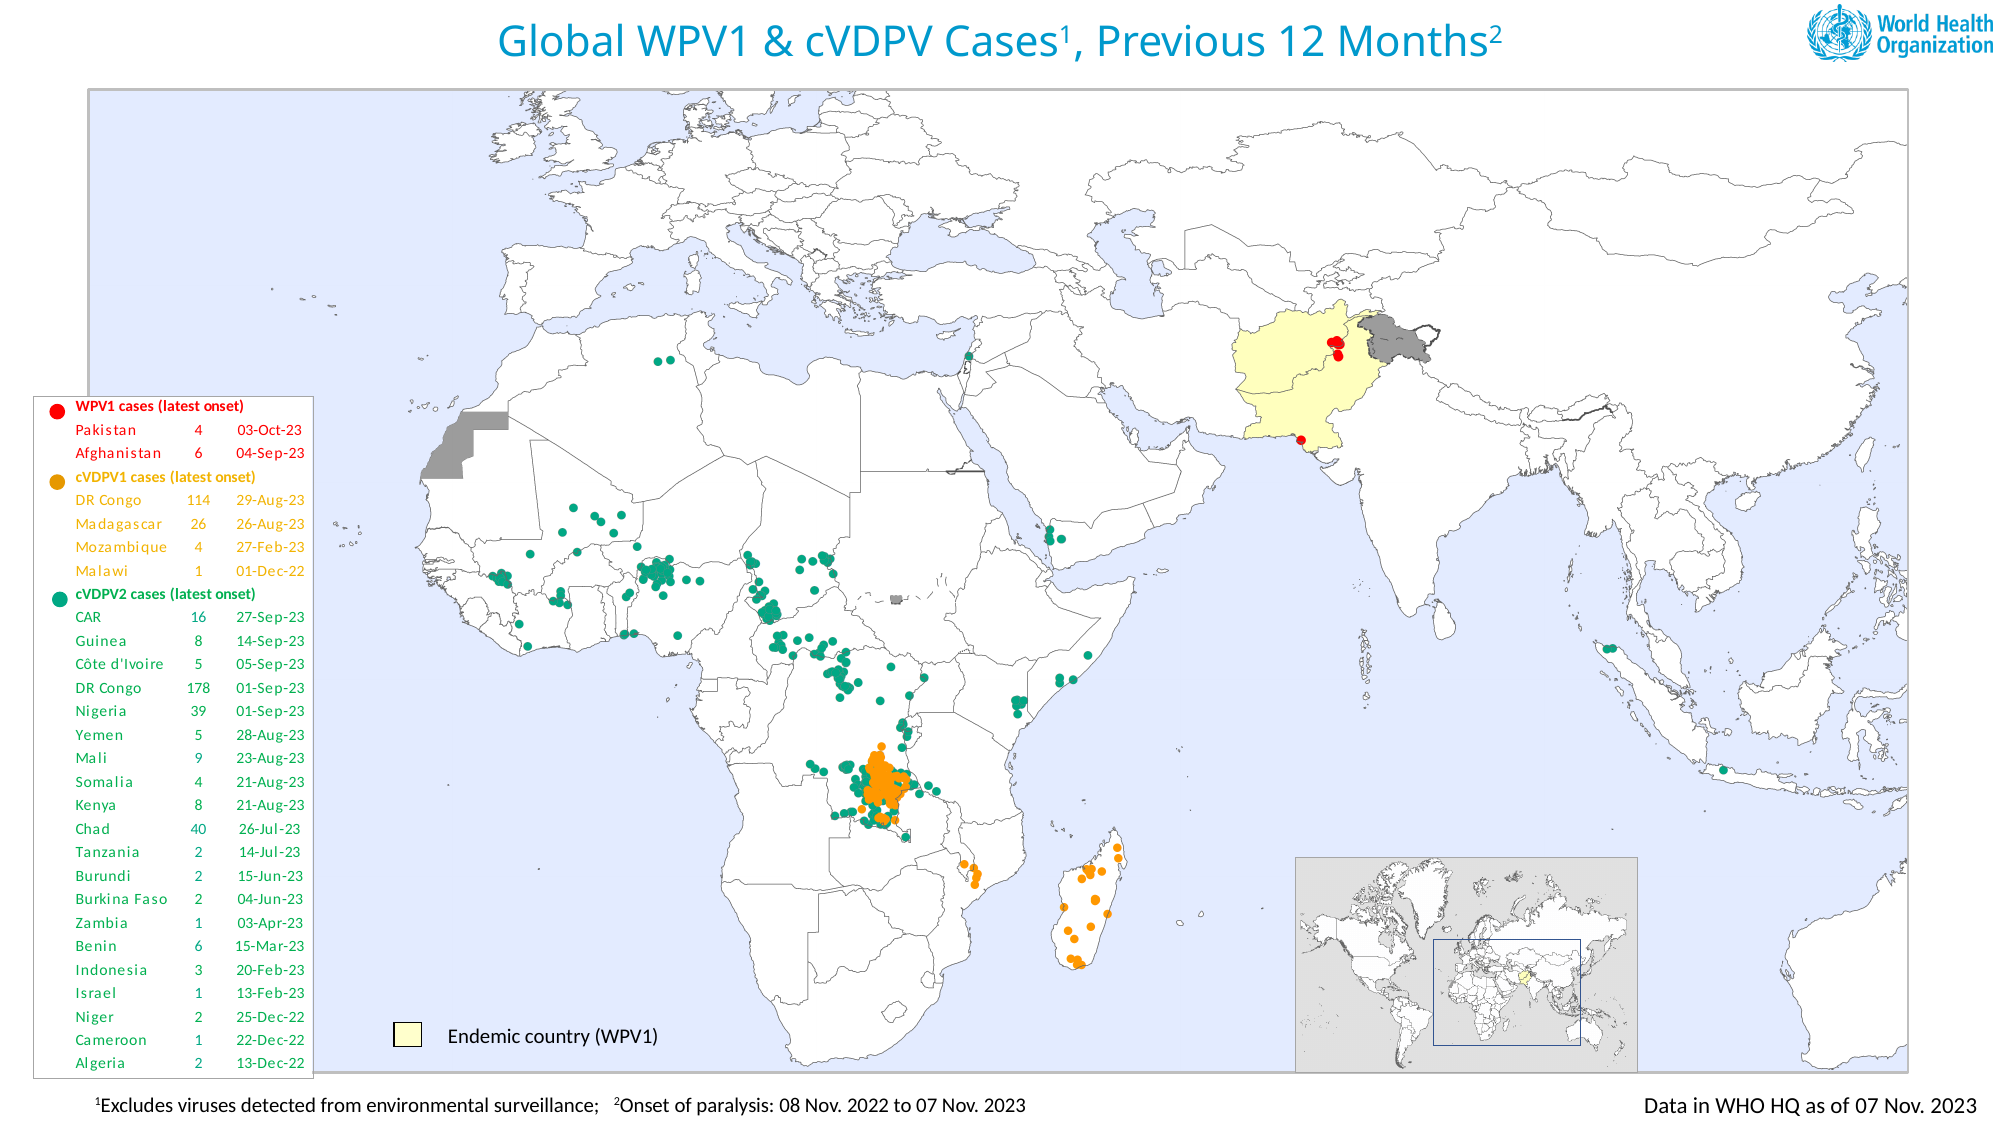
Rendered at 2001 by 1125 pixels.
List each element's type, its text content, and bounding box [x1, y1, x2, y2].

title Global WPV1 & cVDPV Cases1, Previous 12 Months2 [0, 6, 2000, 73]
picture [1807, 40, 1833, 62]
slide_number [1624, 1083, 1993, 1125]
picture [1807, 4, 1993, 62]
picture [33, 89, 1909, 1079]
text_box 1Excludes viruses detected from environmental surveillance; 2Onset of paralysis: 08 Nov. 2022 to 07 Nov. 2023 [79, 1083, 1112, 1124]
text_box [1295, 857, 1638, 1073]
